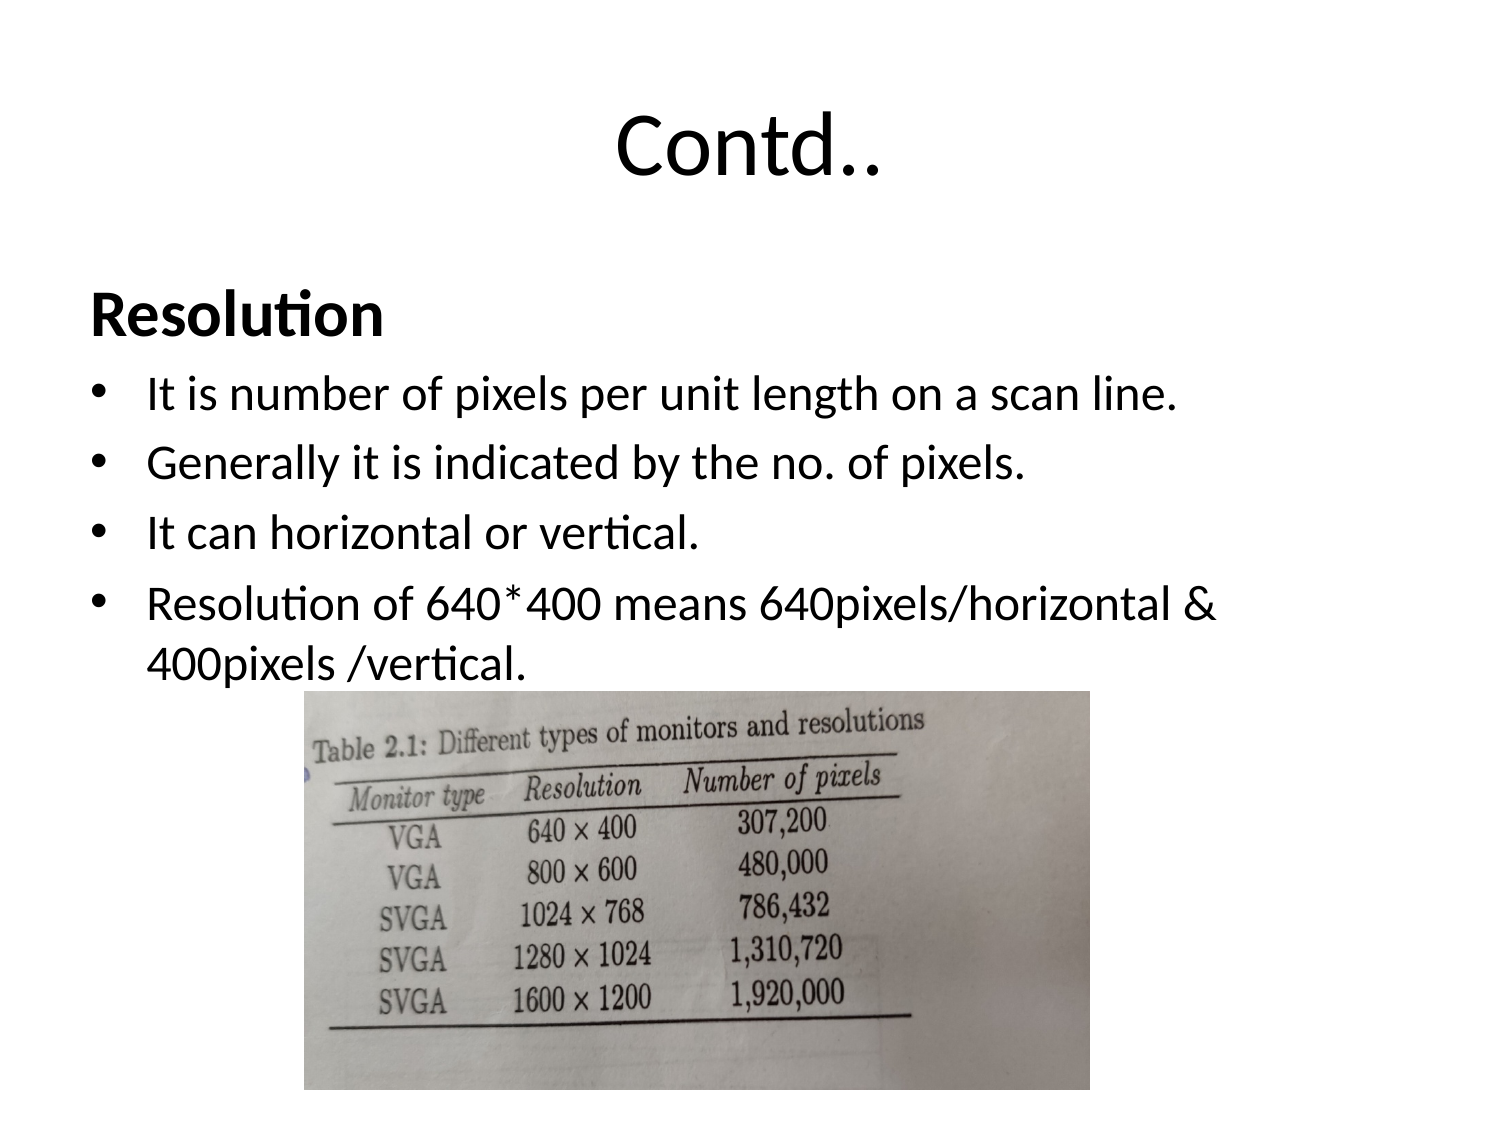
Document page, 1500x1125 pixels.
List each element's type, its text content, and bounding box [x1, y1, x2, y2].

title Contd.. [75, 45, 1425, 233]
list Resolution It is number of pixels per unit length on a scan line. Generally it is indicated by the no. of pixels. It can horizontal or vertical. Resolution of 640*400 means 640pixels/horizontal & 400pixels /vertical. [75, 262, 1425, 1005]
picture [304, 691, 1091, 1091]
